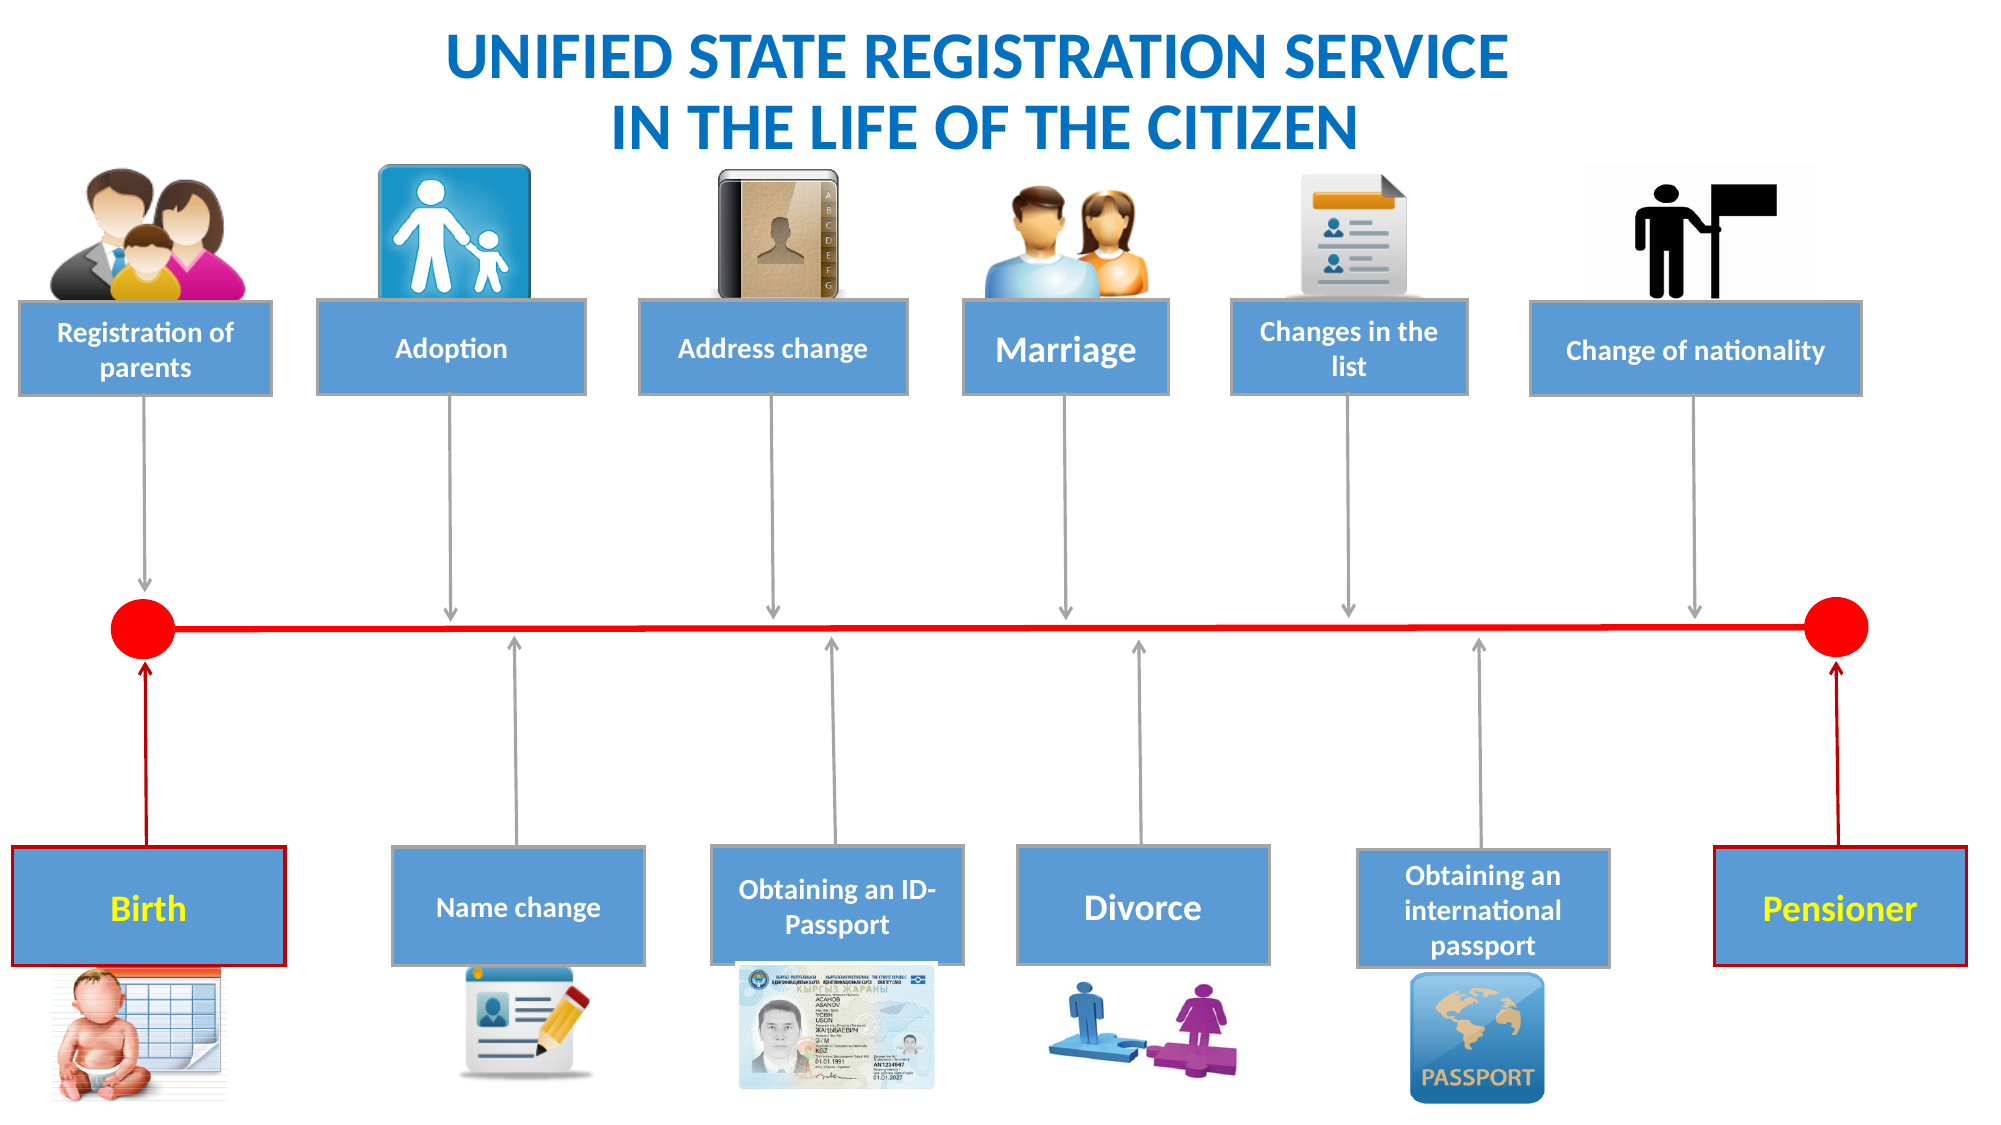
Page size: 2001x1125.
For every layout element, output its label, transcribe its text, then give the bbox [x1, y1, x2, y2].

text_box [12, 846, 285, 1106]
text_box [19, 156, 272, 396]
text_box [110, 599, 175, 660]
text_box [1017, 845, 1270, 1113]
text_box Pensioner [1714, 661, 1967, 966]
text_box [639, 154, 908, 395]
text_box [1804, 596, 1869, 658]
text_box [1231, 173, 1468, 395]
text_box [1530, 164, 1862, 396]
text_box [711, 845, 964, 1092]
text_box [963, 172, 1169, 395]
title UNIFIED STATE REGISTRATION SERVICE IN THE LIFE OF THE CITIZEN [0, 57, 1986, 128]
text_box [392, 847, 645, 1092]
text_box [1357, 849, 1610, 1106]
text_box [317, 164, 586, 395]
